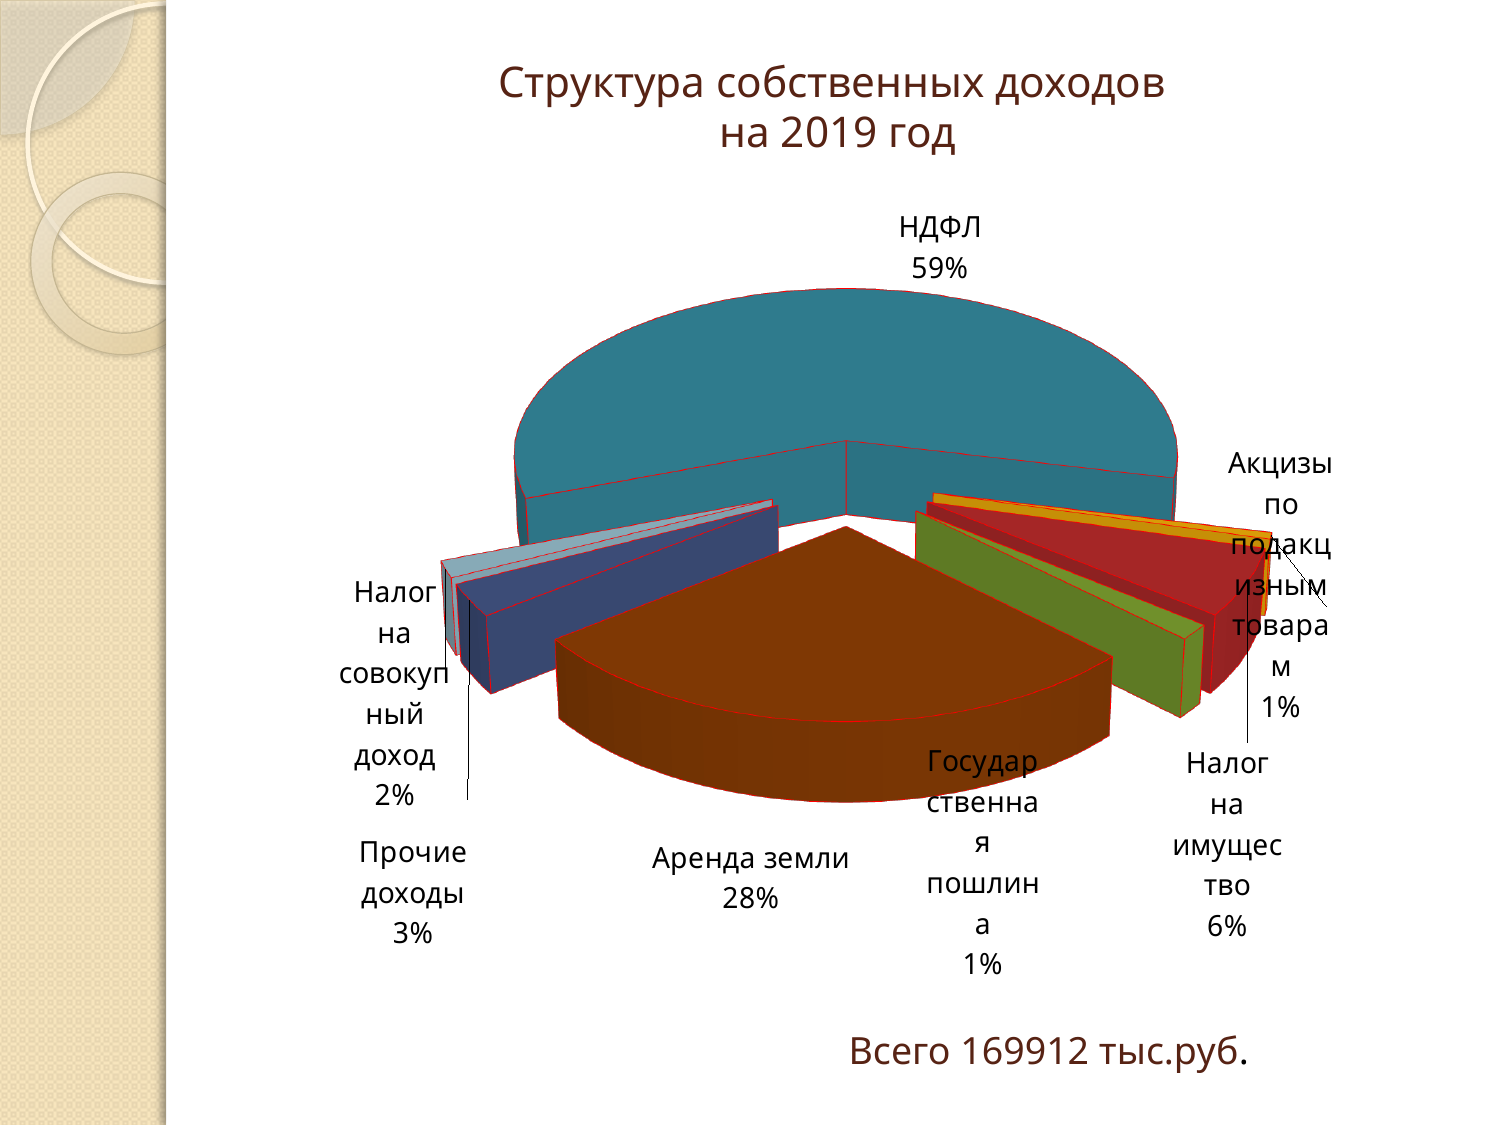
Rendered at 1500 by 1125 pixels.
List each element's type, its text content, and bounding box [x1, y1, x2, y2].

text_box Всего 169912 тыс.руб. [833, 1019, 1274, 1080]
chart [210, 175, 1373, 985]
title Структура собственных доходов на 2019 год [175, 46, 1500, 164]
